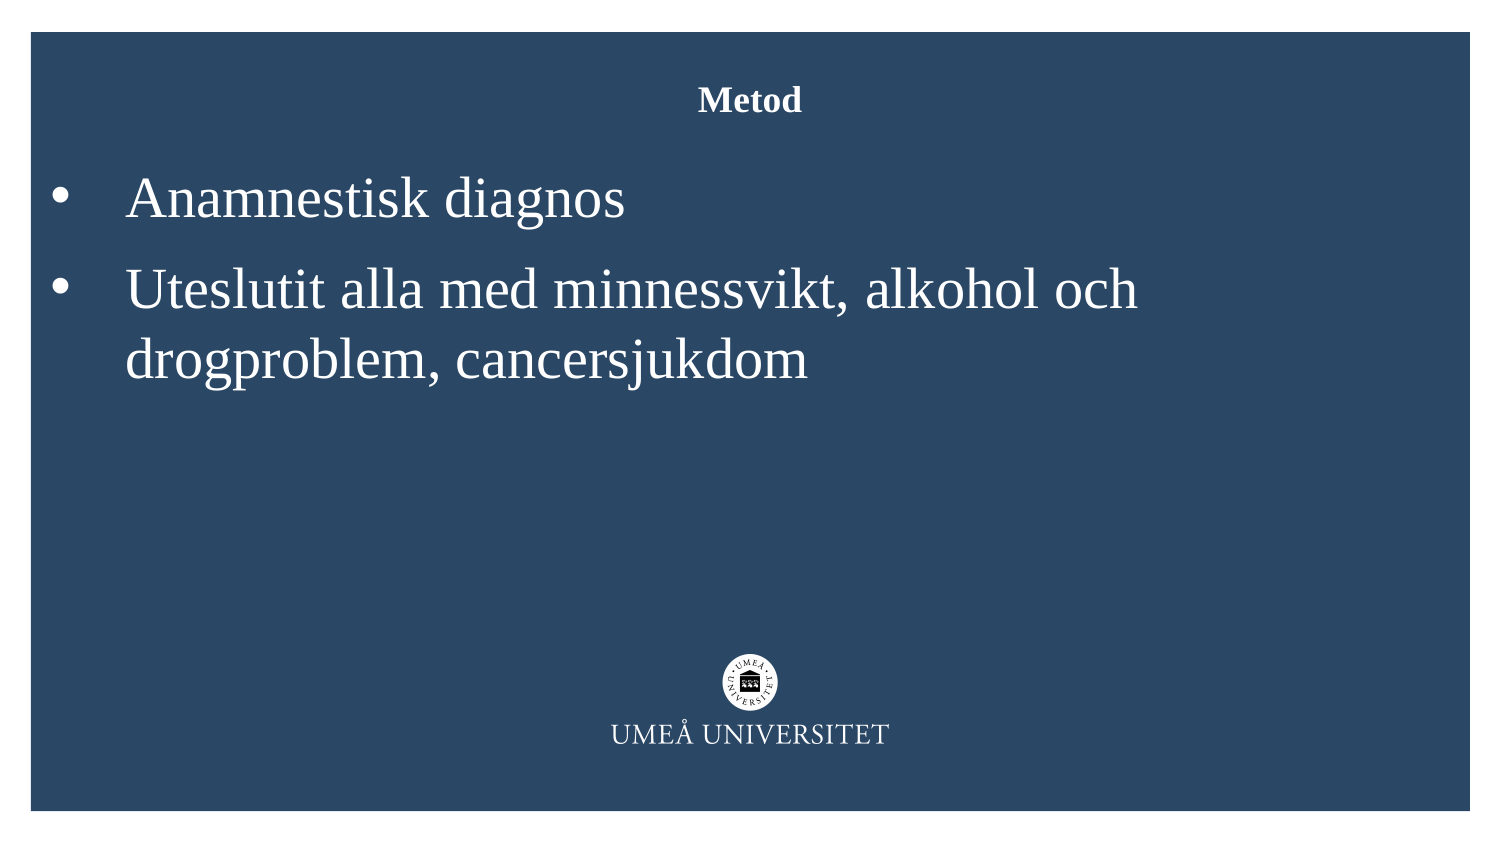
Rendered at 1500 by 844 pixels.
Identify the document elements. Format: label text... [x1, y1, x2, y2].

text_box Anamnestisk diagnos Uteslutit alla med minnessvikt, alkohol och drogproblem, cancersjukdom [50, 159, 1455, 685]
text_box [68, 685, 1432, 803]
subtitle Metod [113, 74, 1387, 138]
